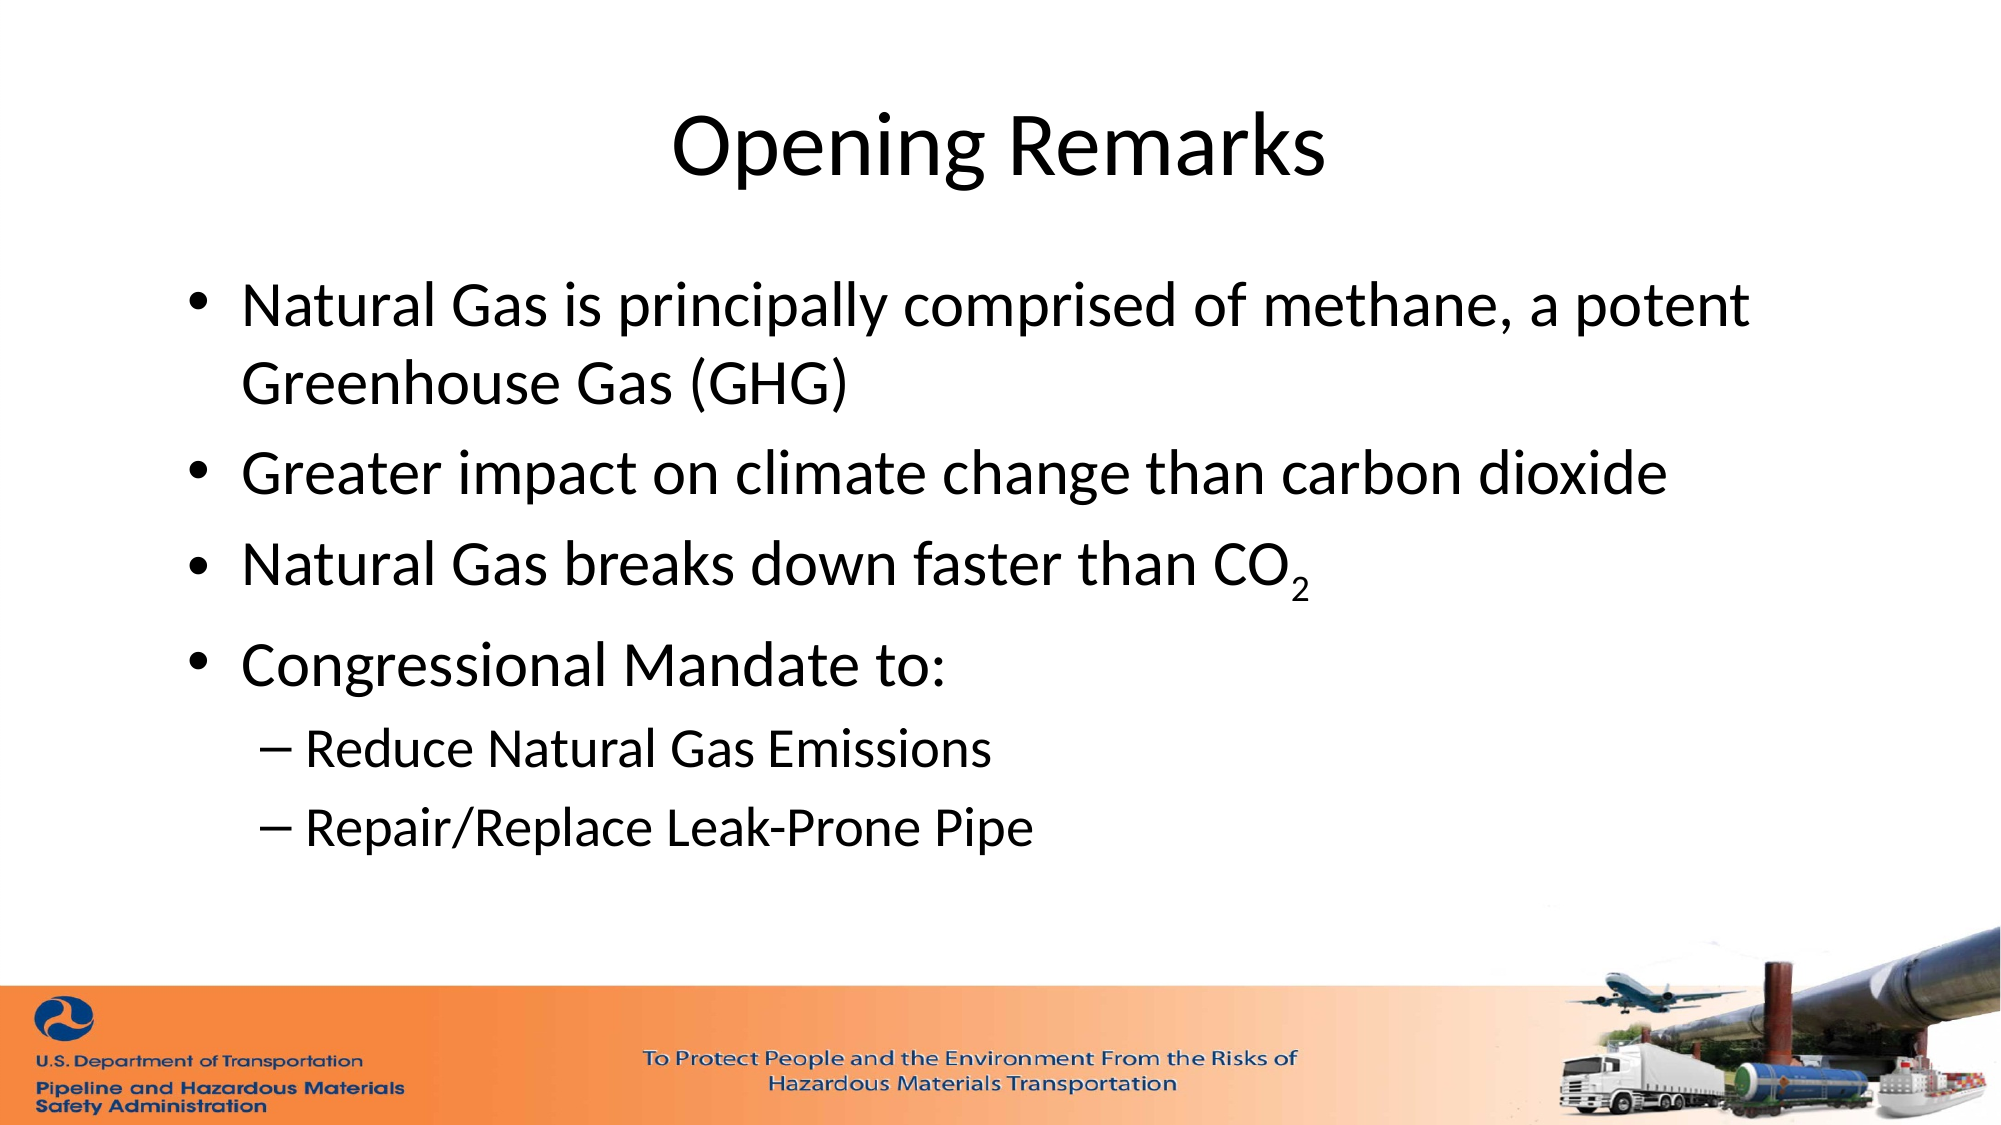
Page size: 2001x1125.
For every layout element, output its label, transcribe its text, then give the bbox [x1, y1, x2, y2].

list Natural Gas is principally comprised of methane, a potent Greenhouse Gas (GHG) Greater impact on climate change than carbon dioxide Natural Gas breaks down faster than CO2 Congressional Mandate to: Reduce Natural Gas Emissions Repair/Replace Leak-Prone Pipe [172, 254, 1828, 871]
title Opening Remarks [99, 45, 1900, 233]
picture [0, 0, 2001, 1125]
